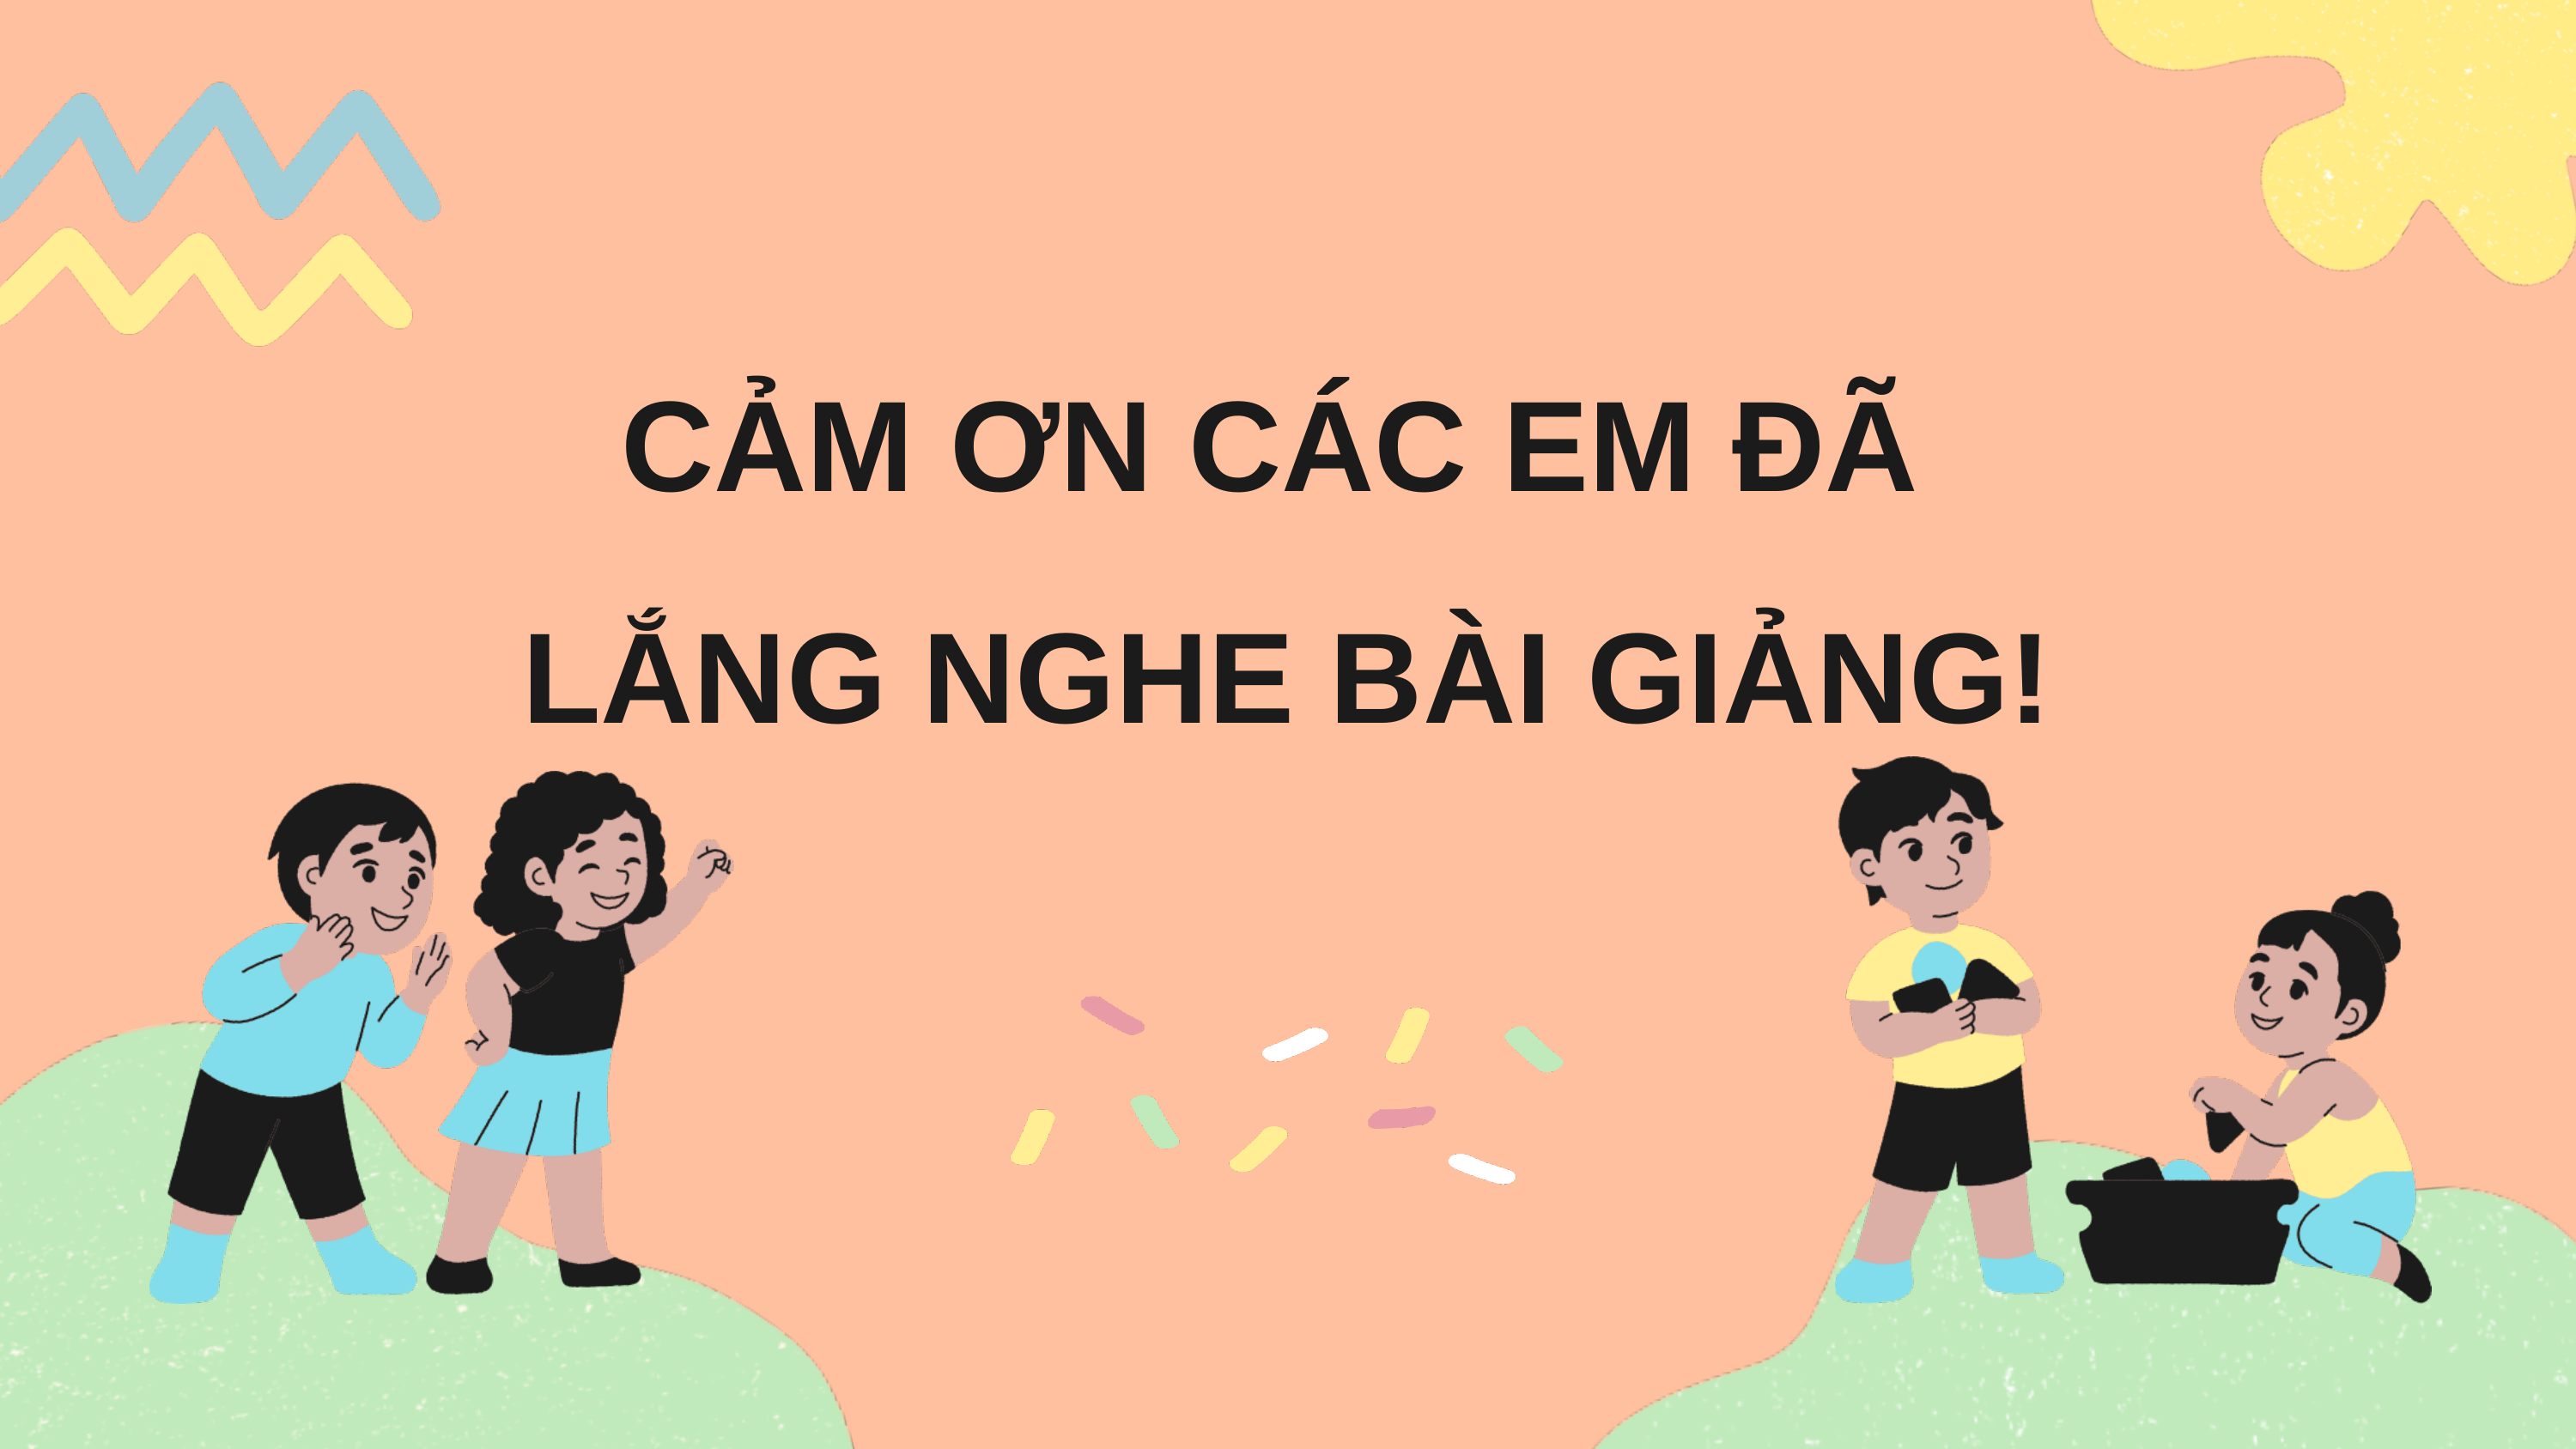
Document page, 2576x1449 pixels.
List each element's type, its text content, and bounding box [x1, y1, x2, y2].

text_box CẢM ƠN CÁC EM ĐÃ LẮNG NGHE BÀI GIẢNG! [258, 285, 2318, 749]
picture [0, 771, 854, 1449]
picture [1005, 756, 2576, 1449]
picture [0, 79, 442, 354]
picture [2019, 0, 2576, 444]
